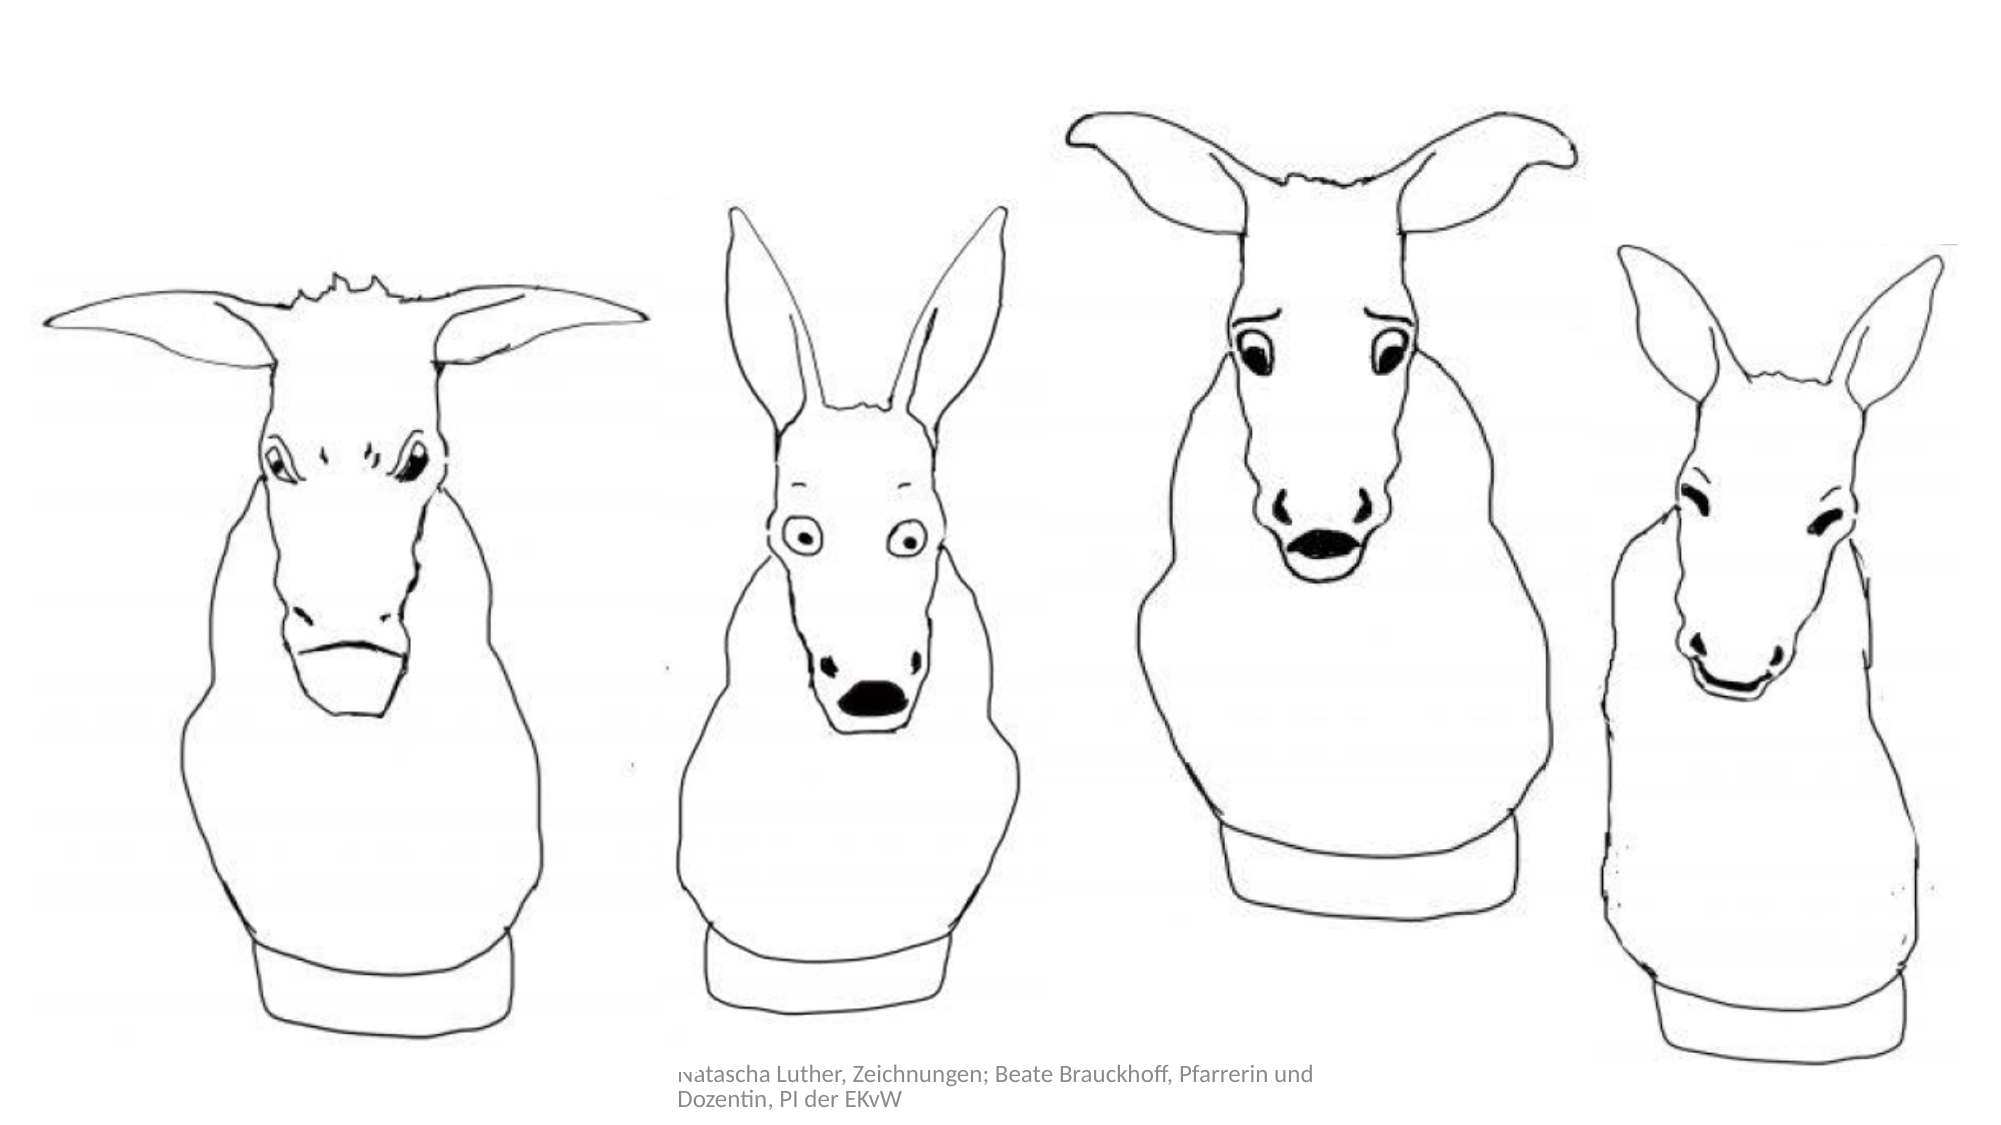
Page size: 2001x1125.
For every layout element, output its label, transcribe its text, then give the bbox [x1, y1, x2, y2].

footer Natascha Luther, Zeichnungen; Beate Brauckhoff, Pfarrerin und Dozentin, PI der EKvW [662, 1042, 1338, 1103]
picture [31, 101, 1958, 1072]
